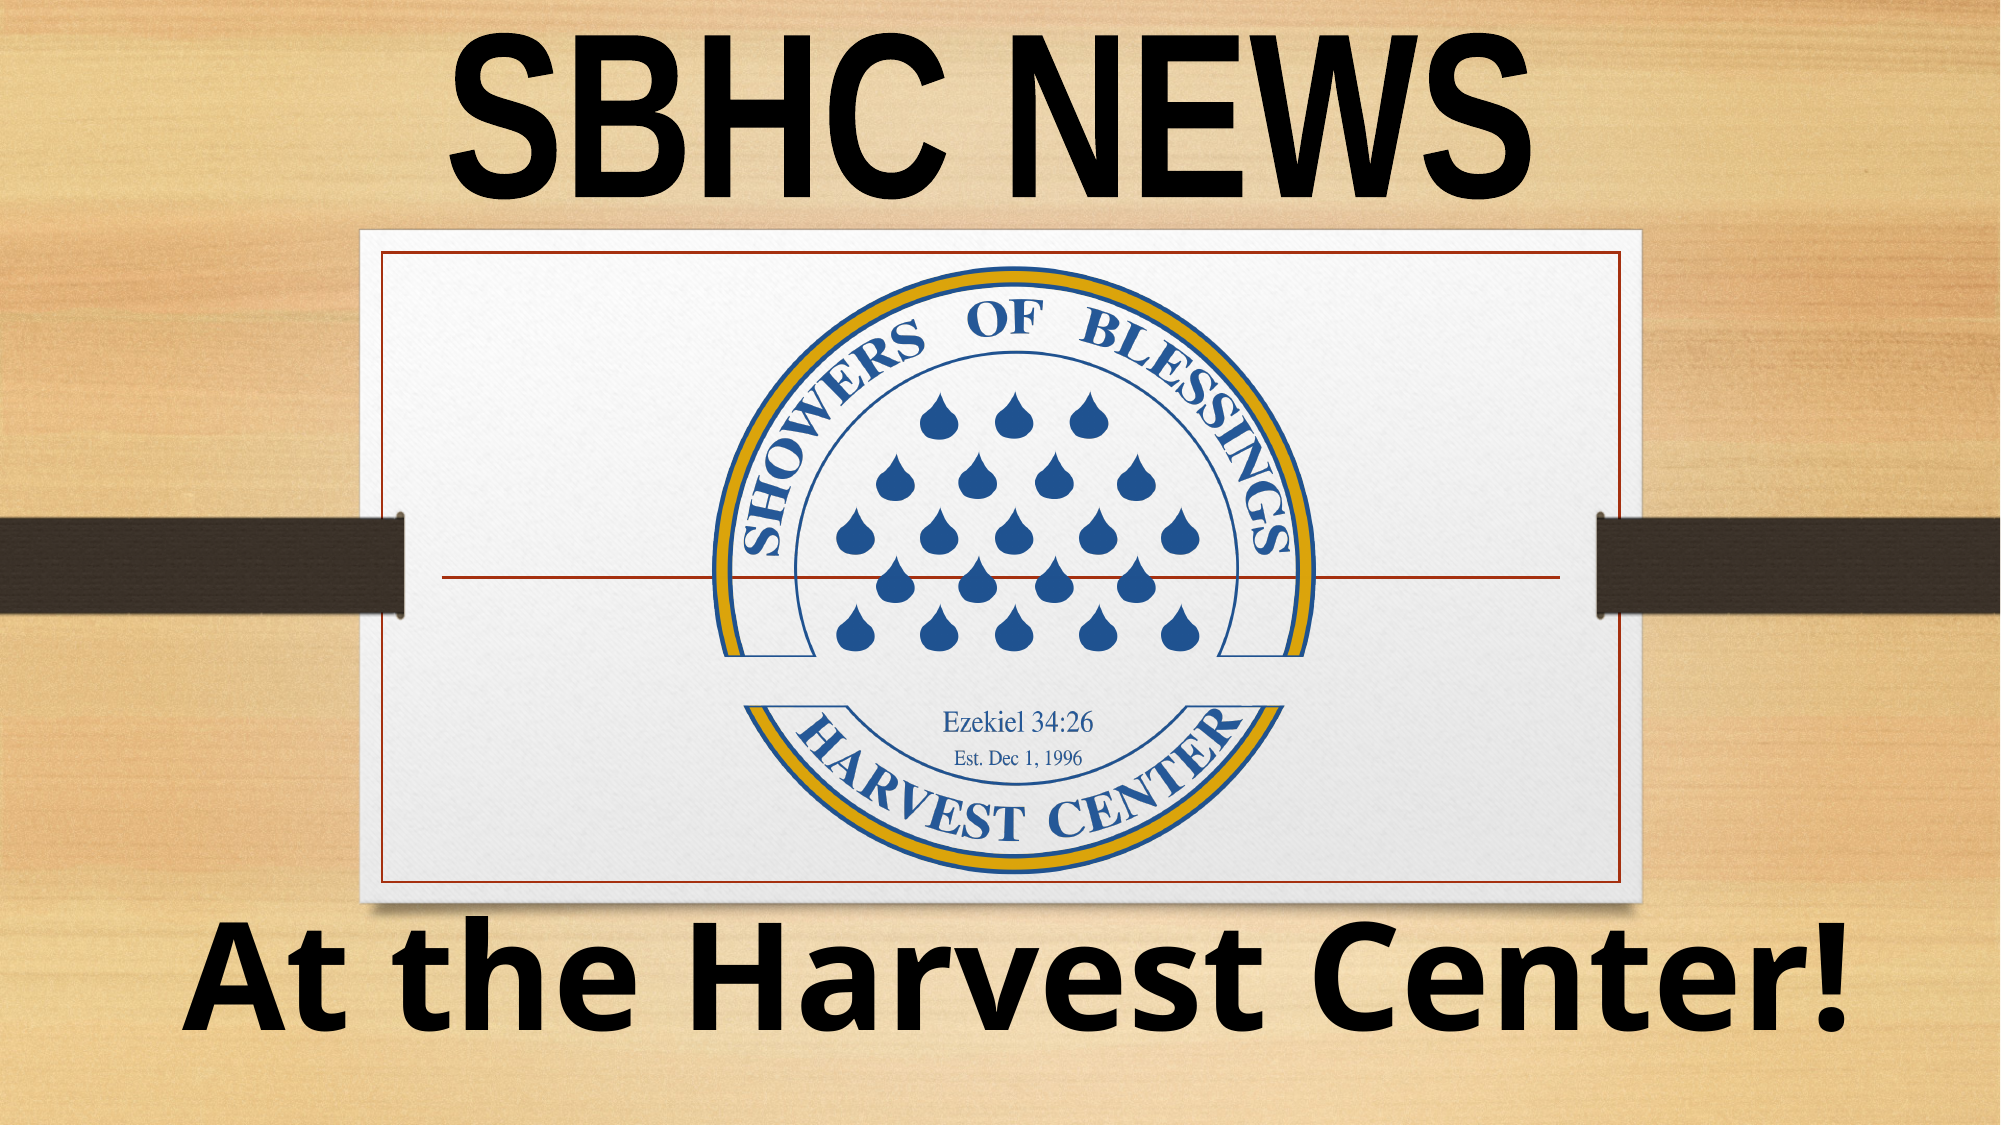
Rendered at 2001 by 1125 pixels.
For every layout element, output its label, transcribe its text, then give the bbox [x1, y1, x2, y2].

subtitle At the Harvest Center! [74, 873, 1963, 1088]
picture [0, 0, 2001, 1125]
